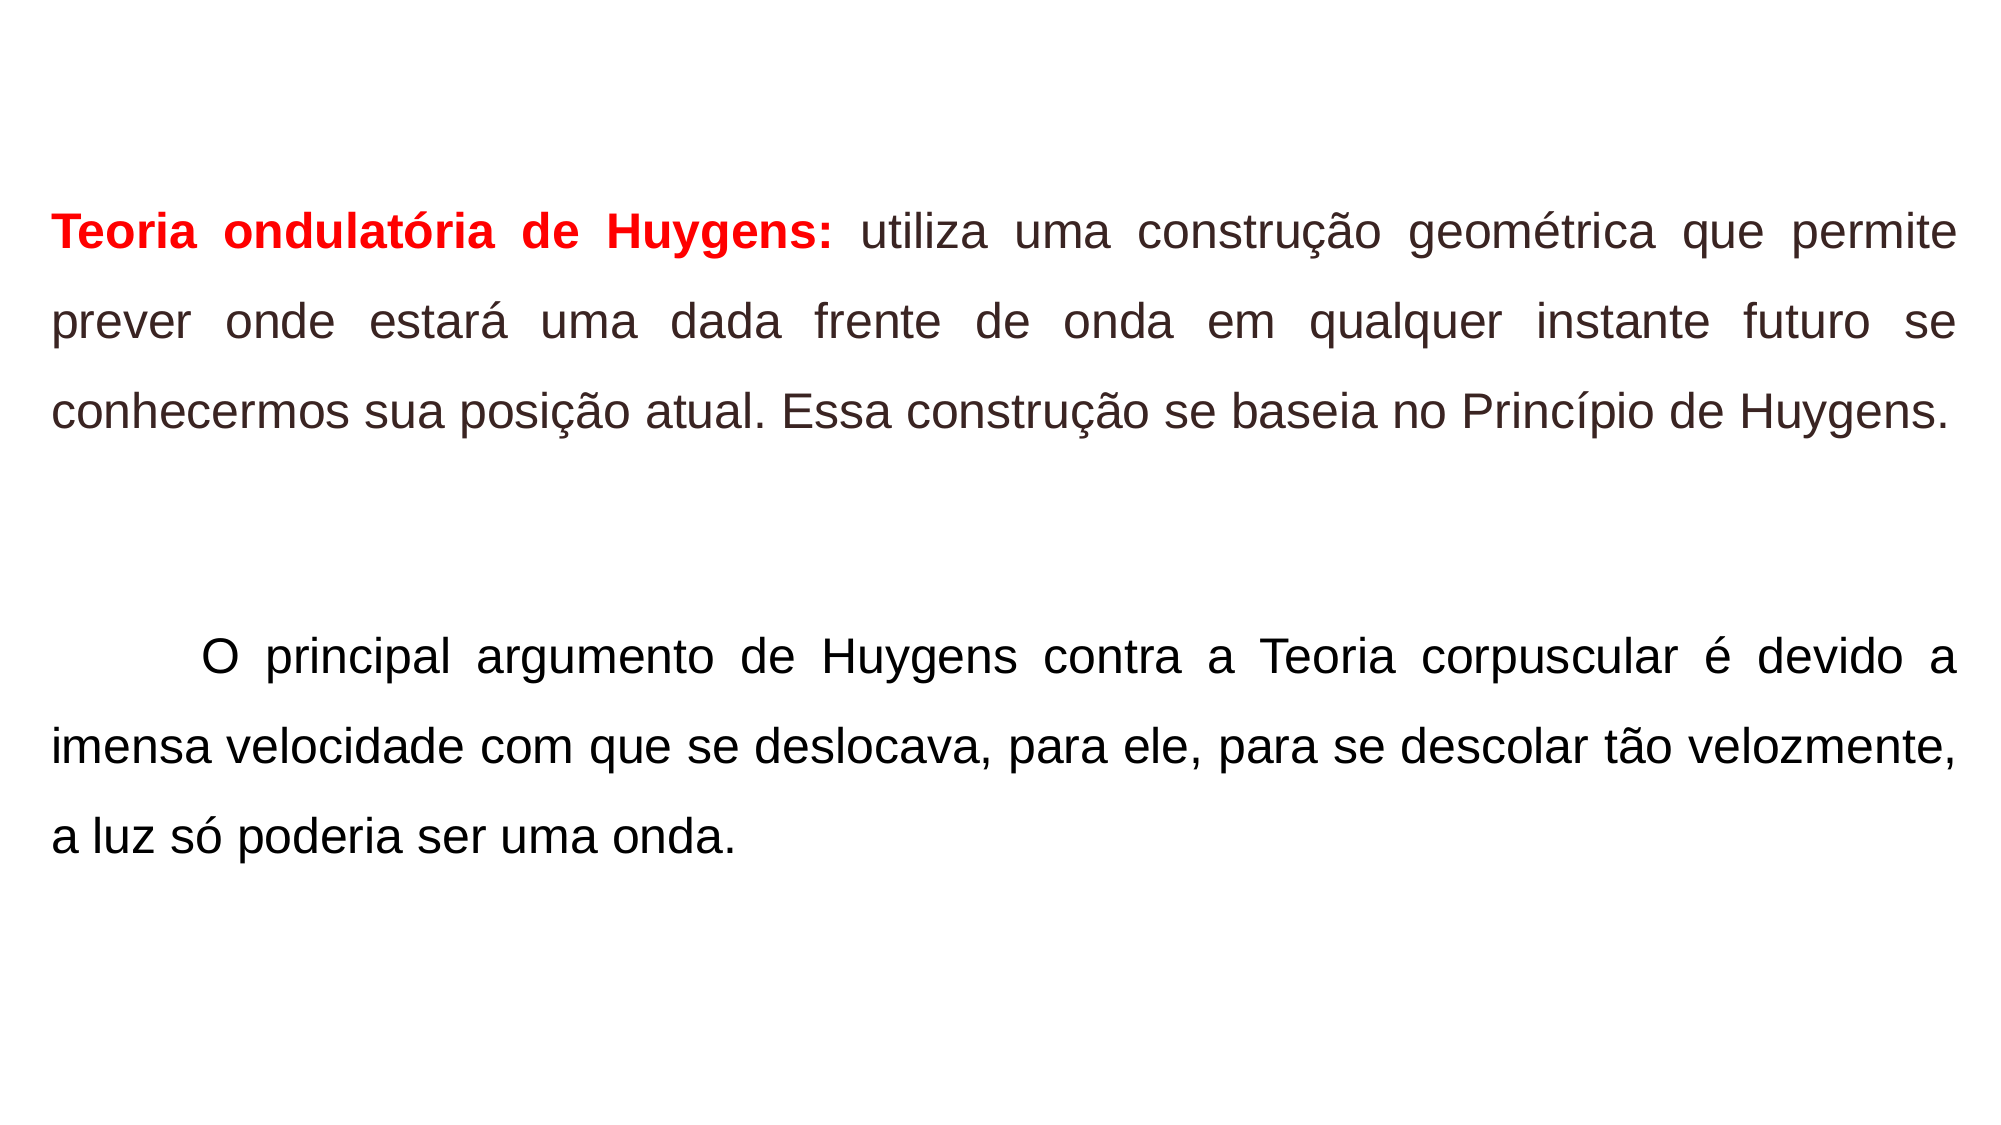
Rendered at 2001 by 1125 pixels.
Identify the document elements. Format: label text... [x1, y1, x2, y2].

text_box Teoria ondulatória de Huygens: utiliza uma construção geométrica que permite prever onde estará uma dada frente de onda em qualquer instante futuro se conhecermos sua posição atual. Essa construção se baseia no Princípio de Huygens. [36, 160, 1974, 446]
text_box O principal argumento de Huygens contra a Teoria corpuscular é devido a imensa velocidade com que se deslocava, para ele, para se descolar tão velozmente, a luz só poderia ser uma onda. [36, 586, 1974, 871]
